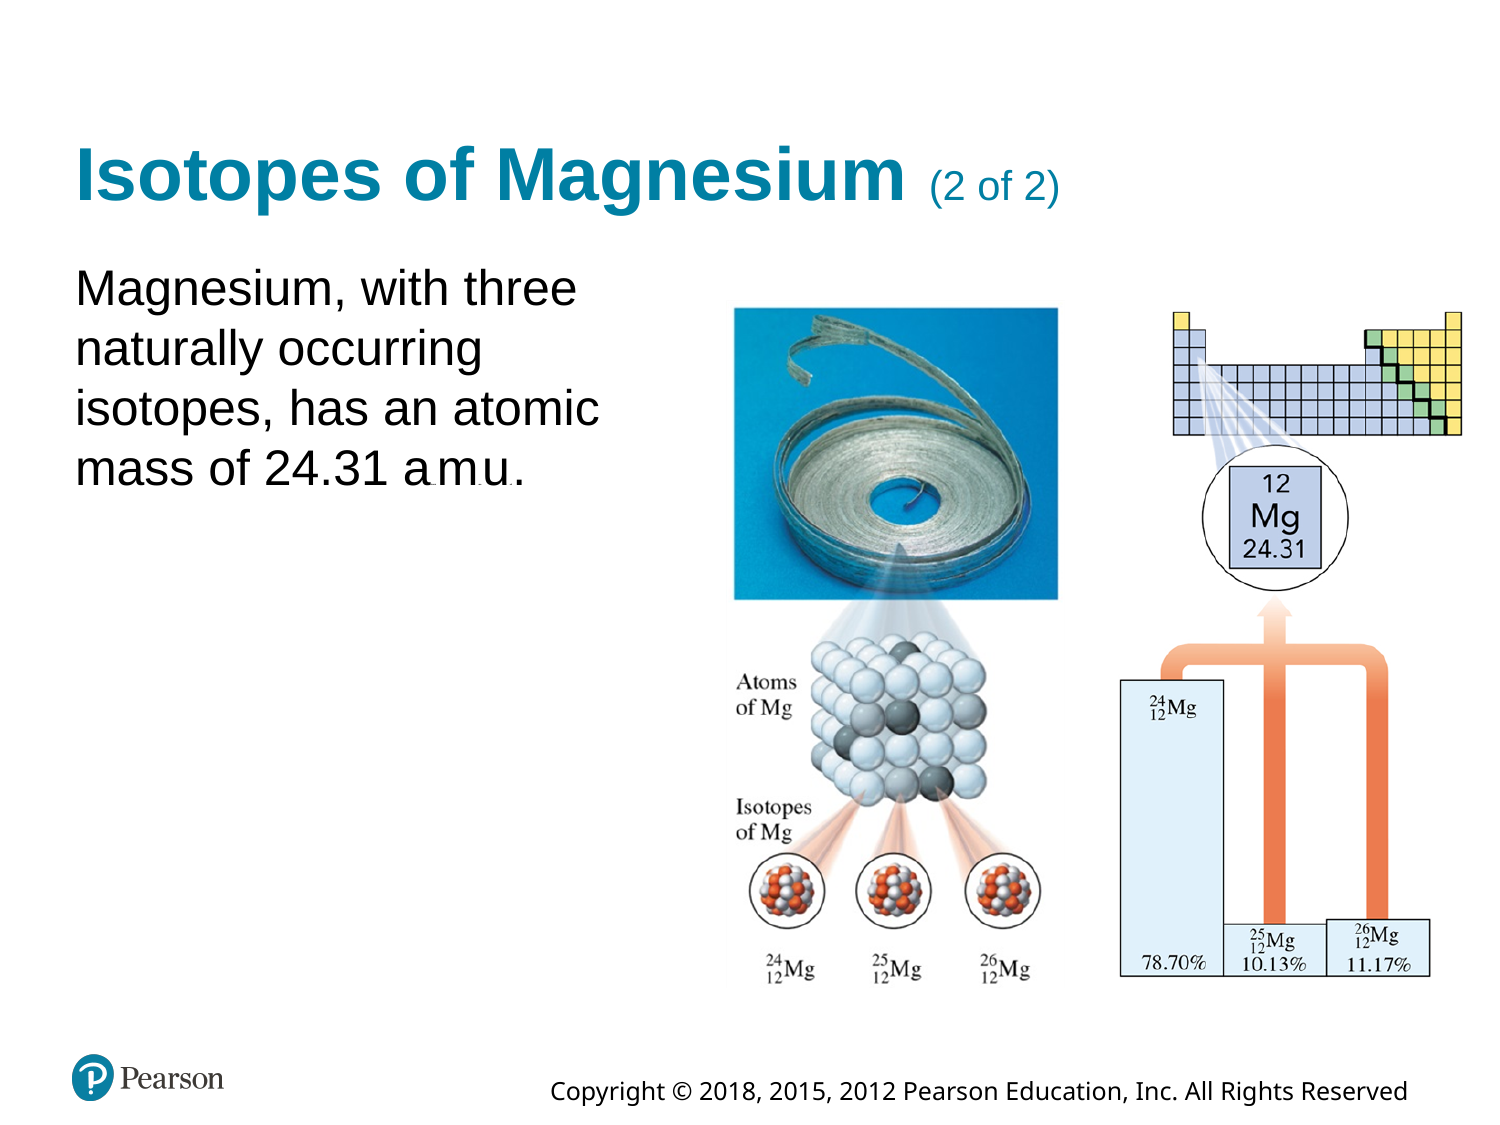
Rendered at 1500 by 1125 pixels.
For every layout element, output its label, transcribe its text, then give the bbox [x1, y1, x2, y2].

title Isotopes of Magnesium (2 of 2) [75, 35, 1425, 216]
list Magnesium, with three naturally occurring isotopes, has an atomic mass of 24.31 atomic mass unit. [75, 255, 641, 510]
picture [72, 1054, 88, 1070]
picture [72, 1087, 83, 1101]
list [725, 292, 1065, 988]
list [1112, 303, 1469, 980]
picture [80, 1063, 106, 1088]
picture [98, 1054, 224, 1101]
